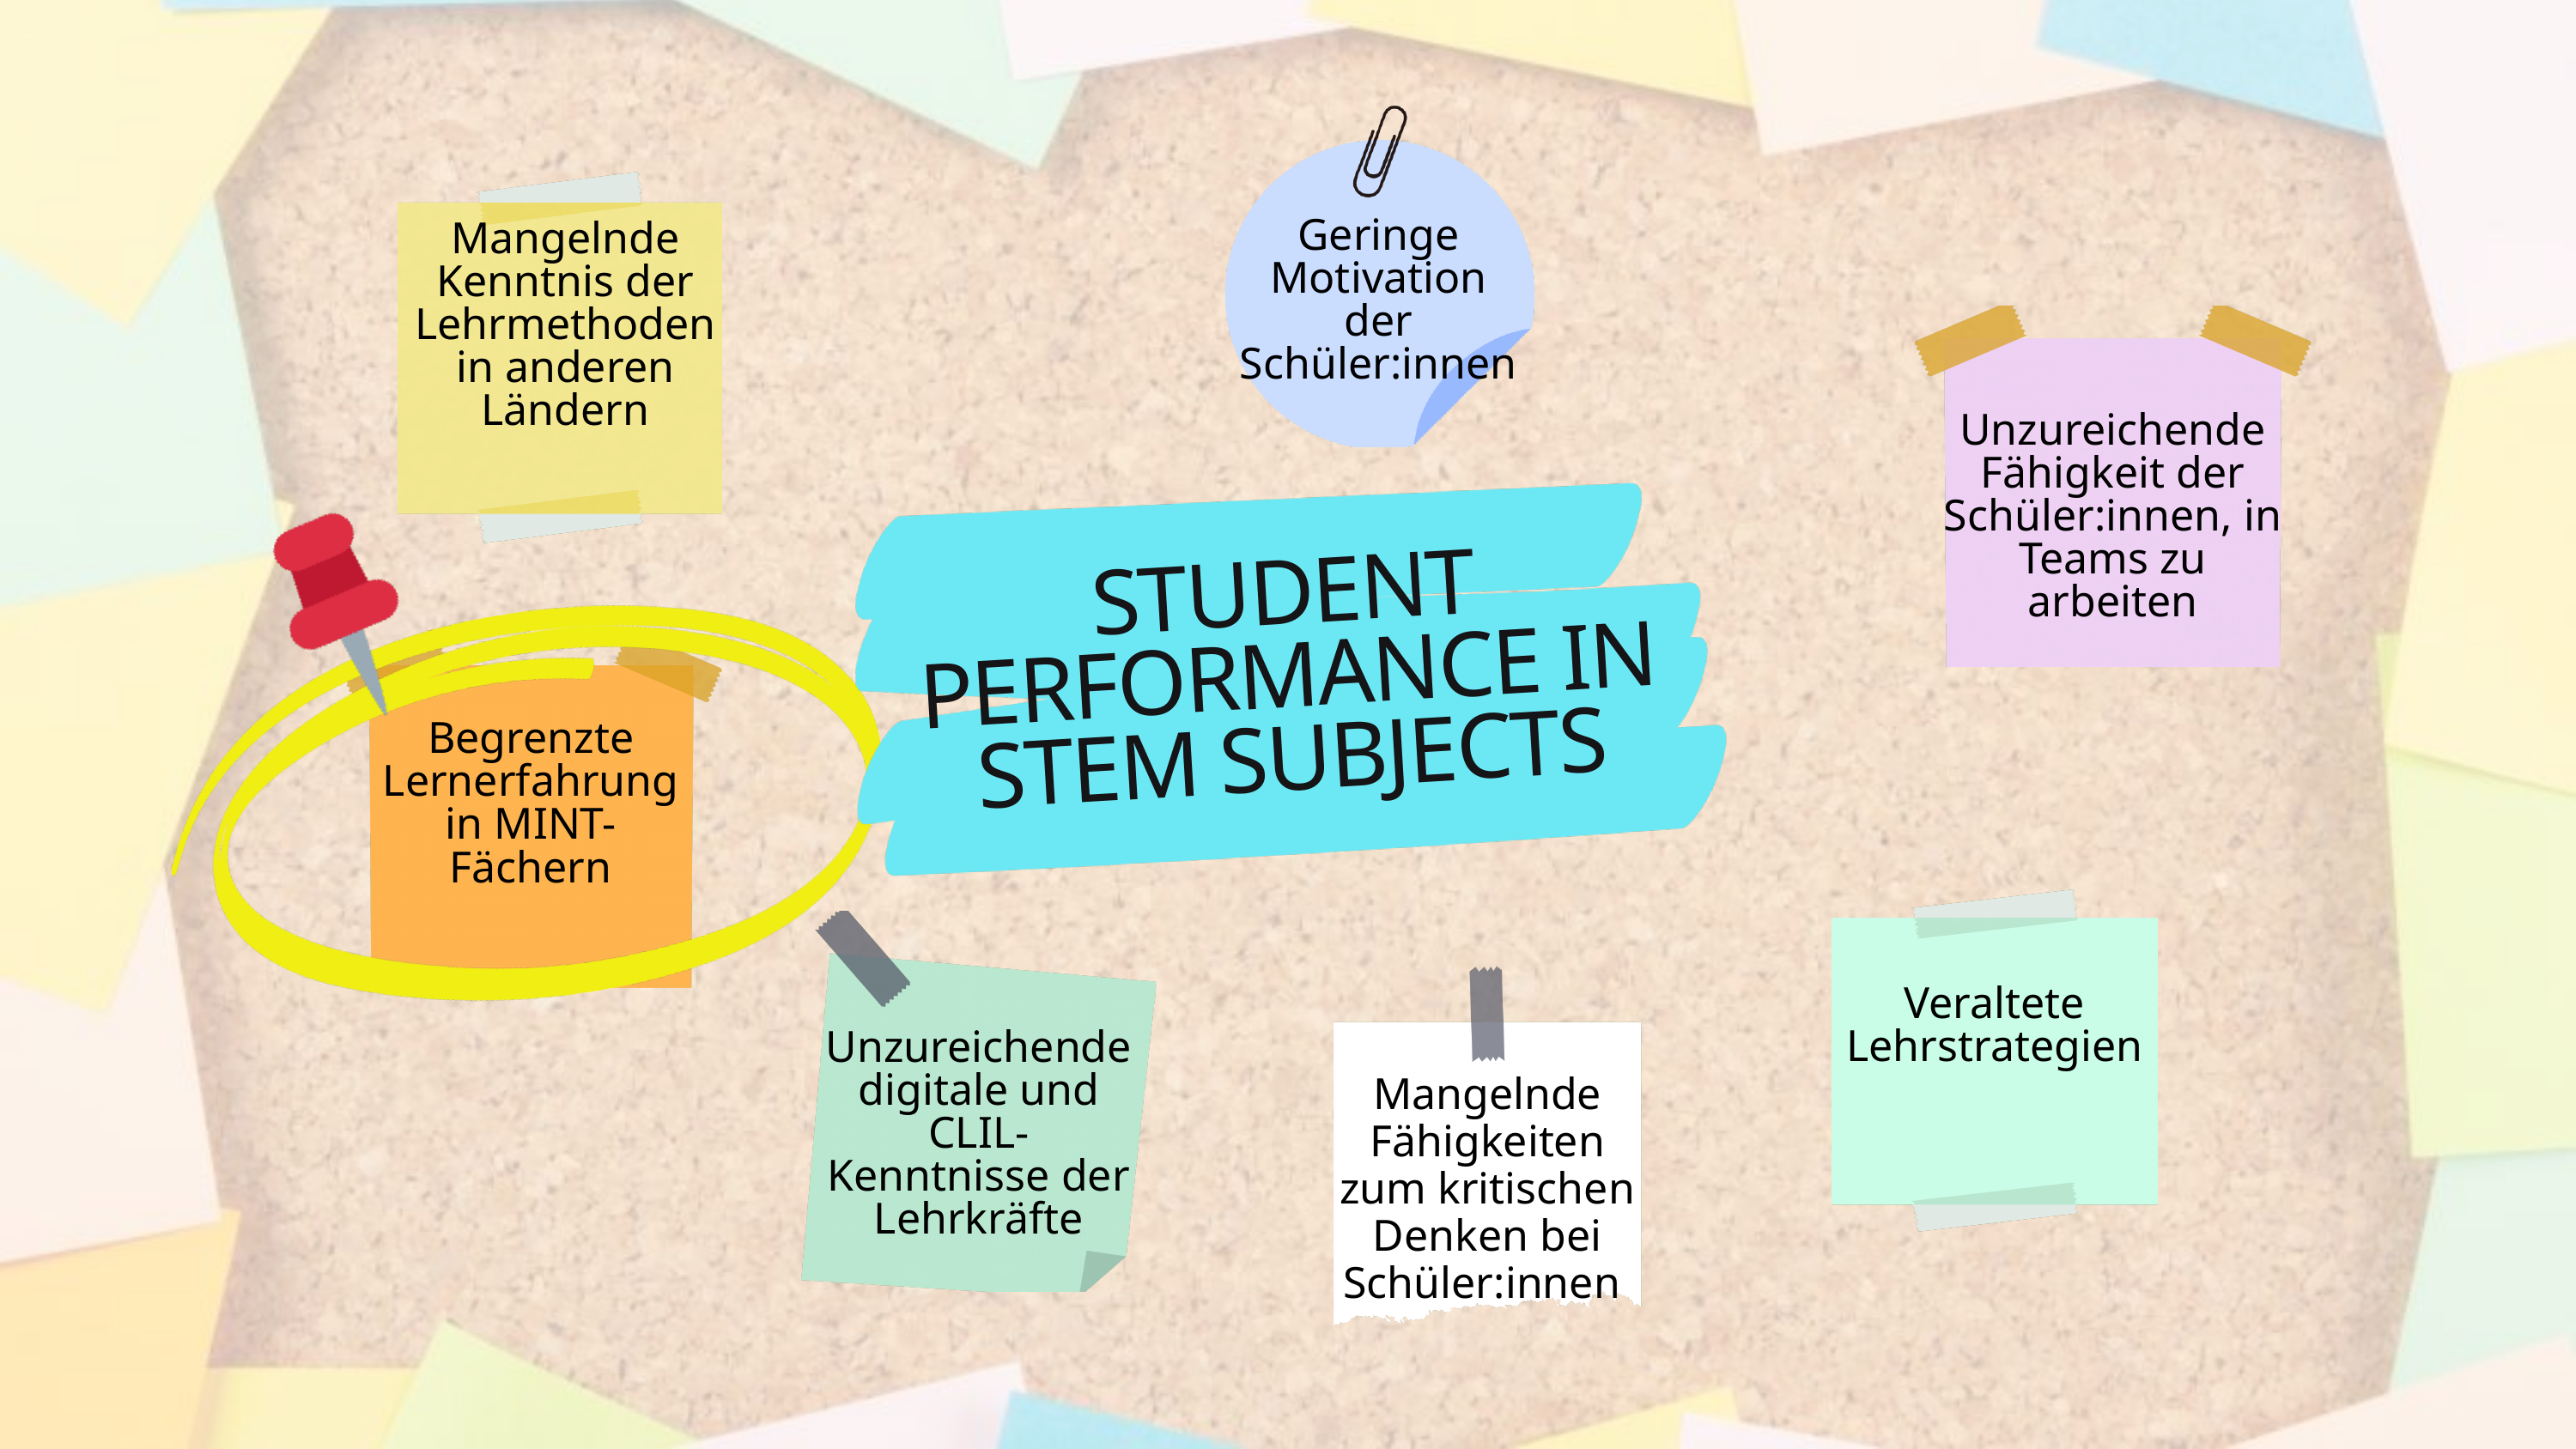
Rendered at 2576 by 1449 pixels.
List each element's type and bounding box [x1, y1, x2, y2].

text_box [1914, 305, 2312, 667]
text_box [800, 911, 1157, 1293]
text_box [1832, 888, 2158, 1232]
text_box [838, 479, 1738, 877]
text_box [1224, 103, 1535, 448]
picture [0, 0, 2576, 1449]
text_box [1333, 966, 1642, 1326]
